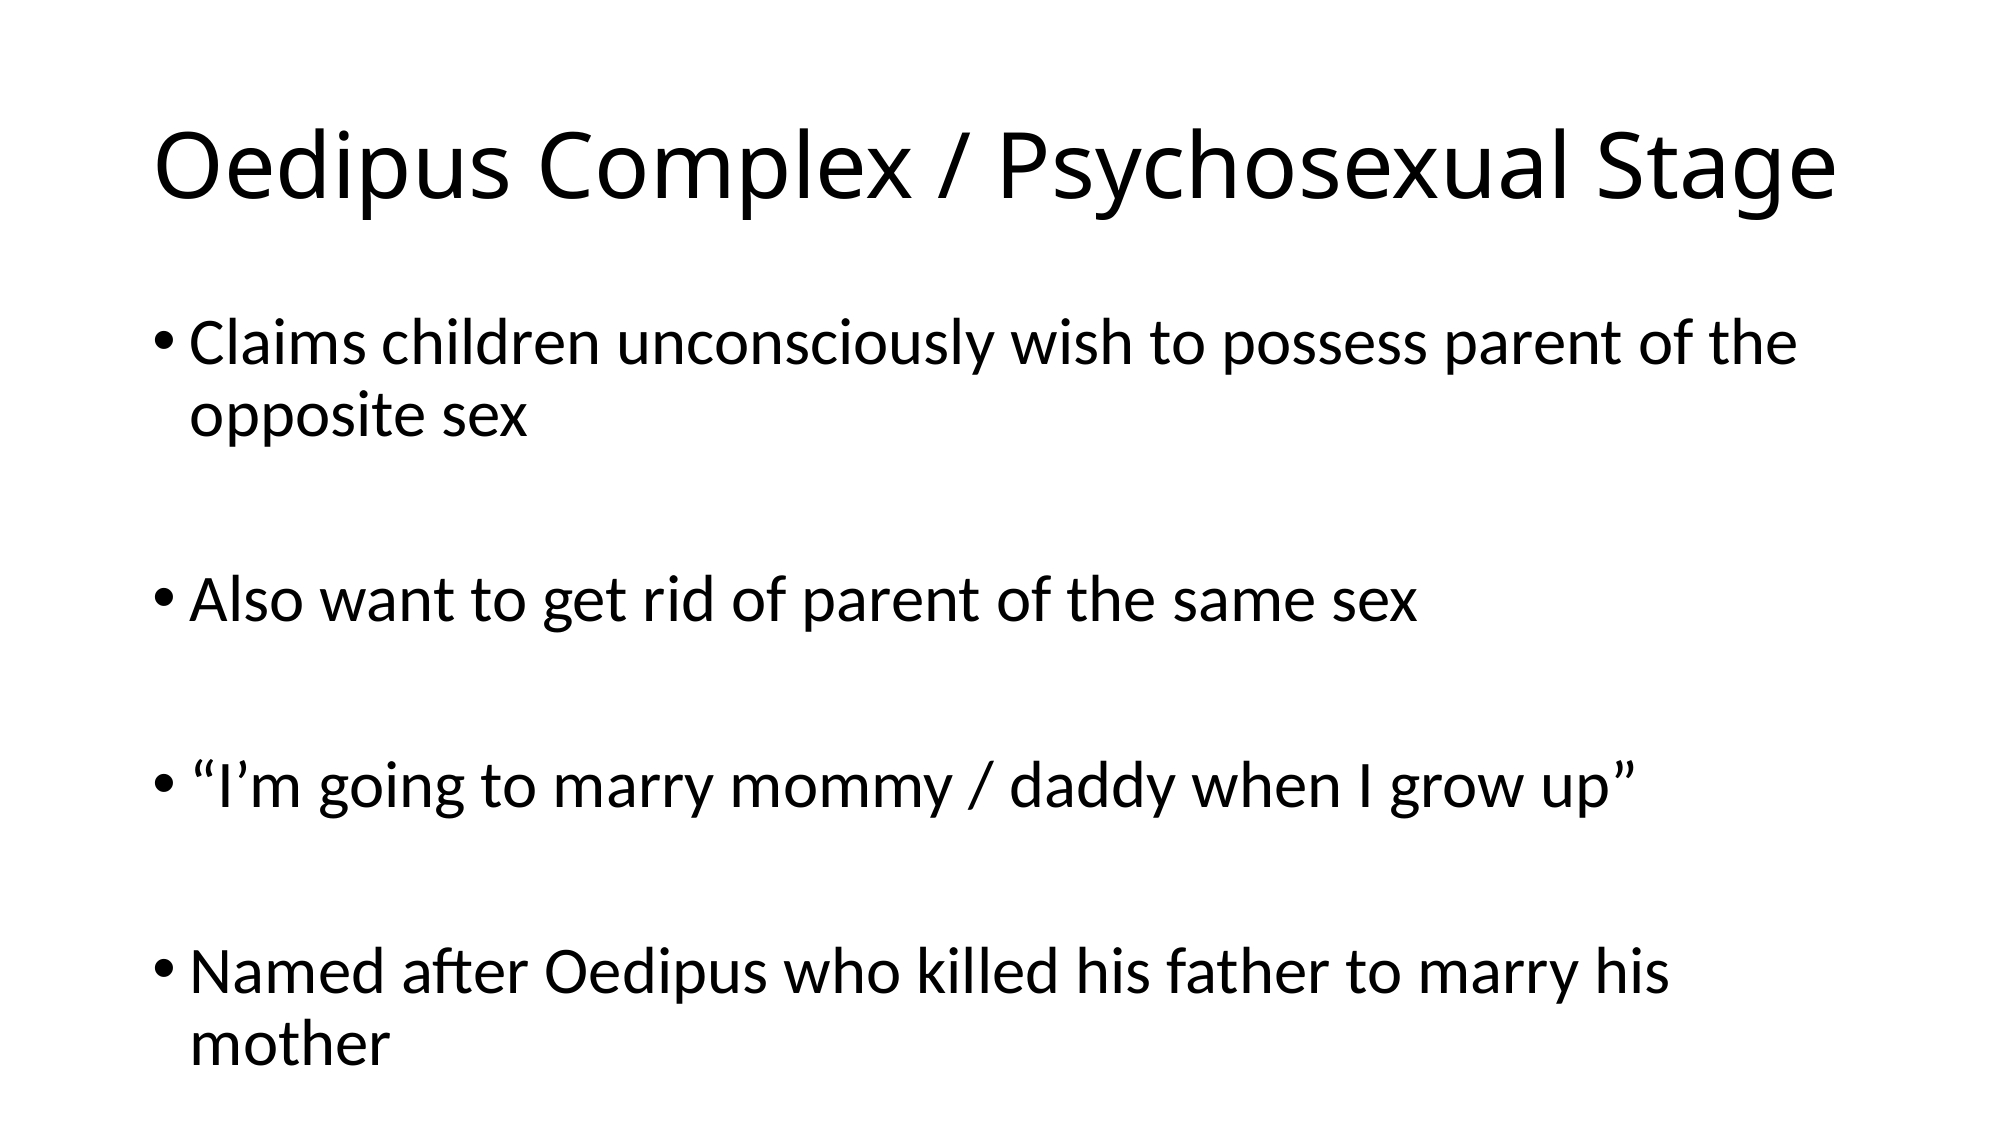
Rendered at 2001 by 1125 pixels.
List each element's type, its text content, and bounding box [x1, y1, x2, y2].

list Claims children unconsciously wish to possess parent of the opposite sex Also want to get rid of parent of the same sex “I’m going to marry mommy / daddy when I grow up” Named after Oedipus who killed his father to marry his mother [137, 299, 1863, 1014]
title Oedipus Complex / Psychosexual Stage [137, 59, 1863, 278]
